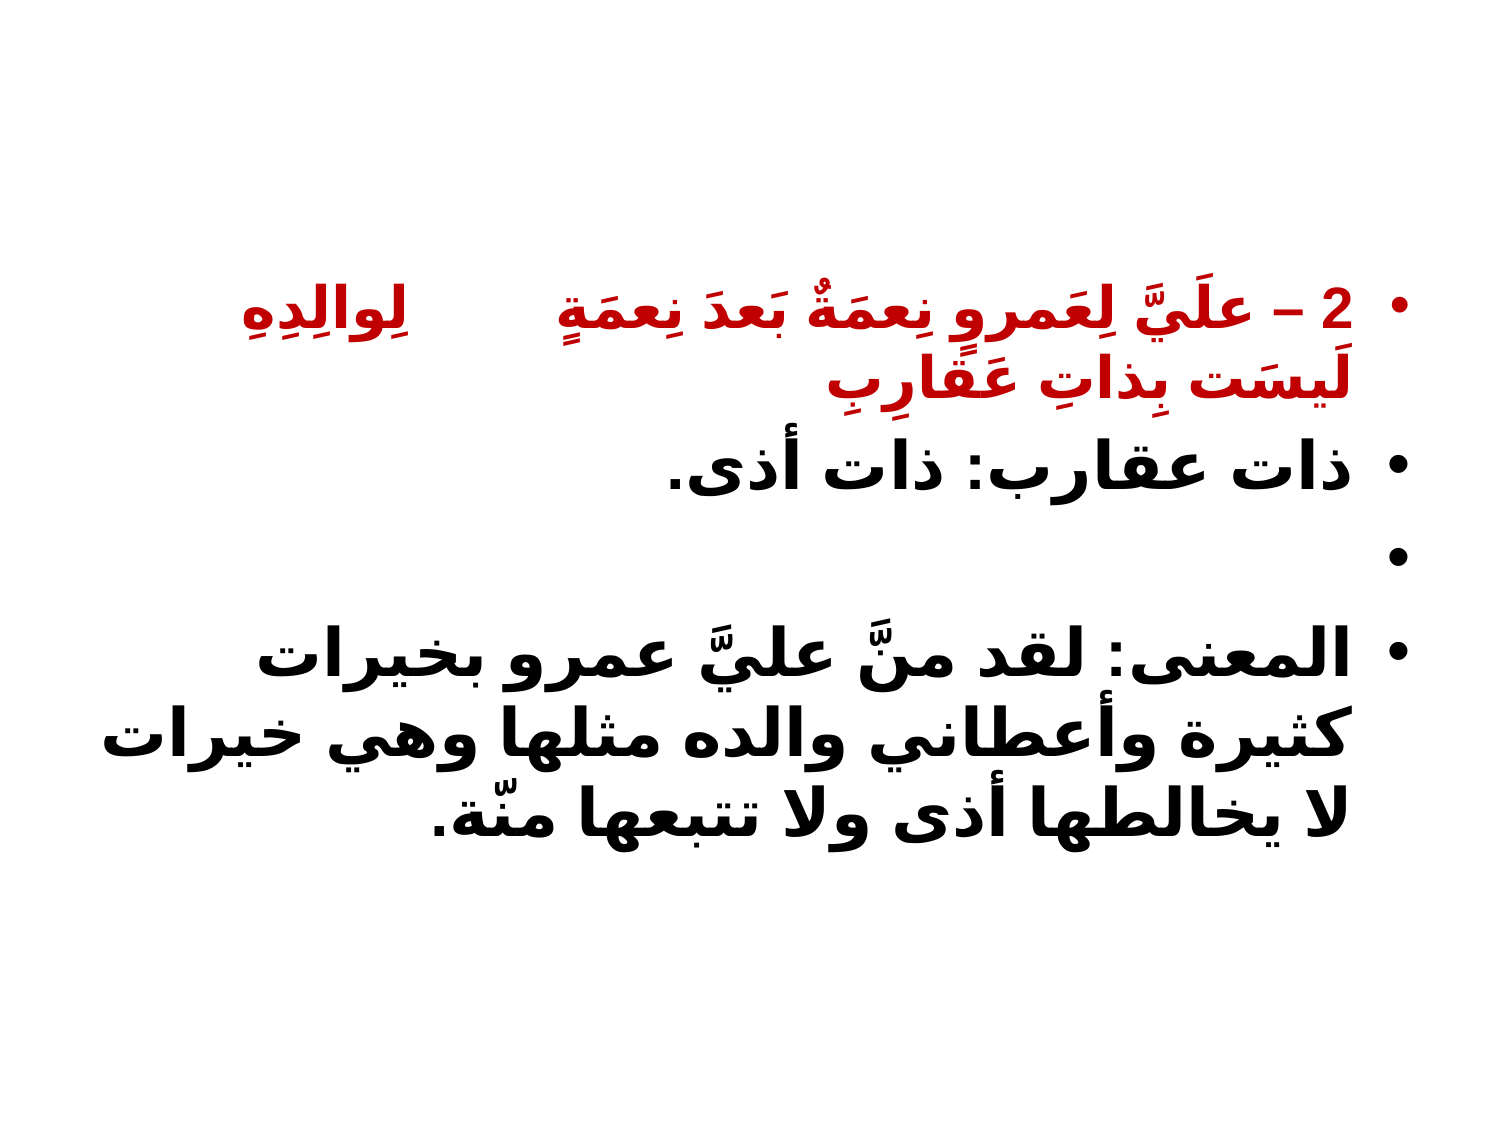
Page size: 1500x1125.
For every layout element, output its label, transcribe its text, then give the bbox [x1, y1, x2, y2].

list 2 – علَيَّ لِعَمروٍ نِعمَةٌ بَعدَ نِعمَةٍ لِوالِدِهِ لَيسَت بِذاتِ عَقارِبِ ذات عقارب: ذات أذى. المعنى: لقد منَّ عليَّ عمرو بخيرات كثيرة وأعطاني والده مثلها وهي خيرات لا يخالطها أذى ولا تتبعها منّة. [75, 262, 1425, 1005]
